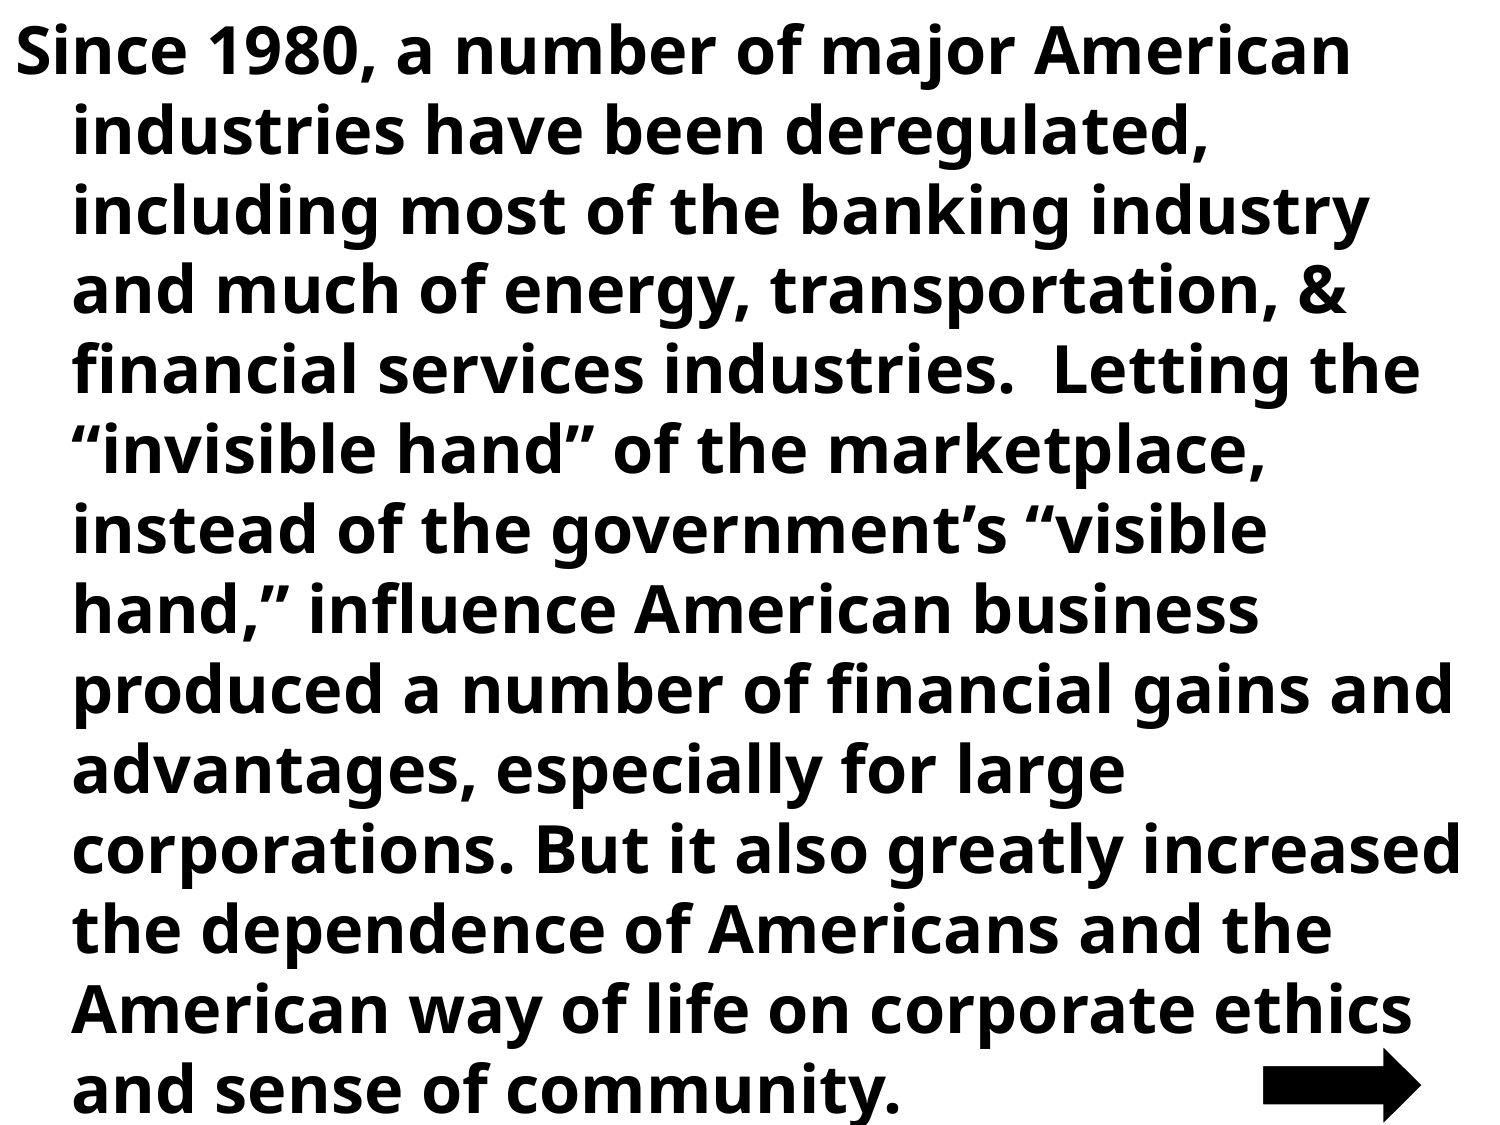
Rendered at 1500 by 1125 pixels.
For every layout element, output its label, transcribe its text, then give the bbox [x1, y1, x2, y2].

text_box [1262, 1045, 1423, 1125]
list Since 1980, a number of major American industries have been deregulated, including most of the banking industry and much of energy, transportation, & financial services industries. Letting the “invisible hand” of the marketplace, instead of the government’s “visible hand,” influence American business produced a number of financial gains and advantages, especially for large corporations. But it also greatly increased the dependence of Americans and the American way of life on corporate ethics and sense of community. [0, 0, 1500, 1125]
